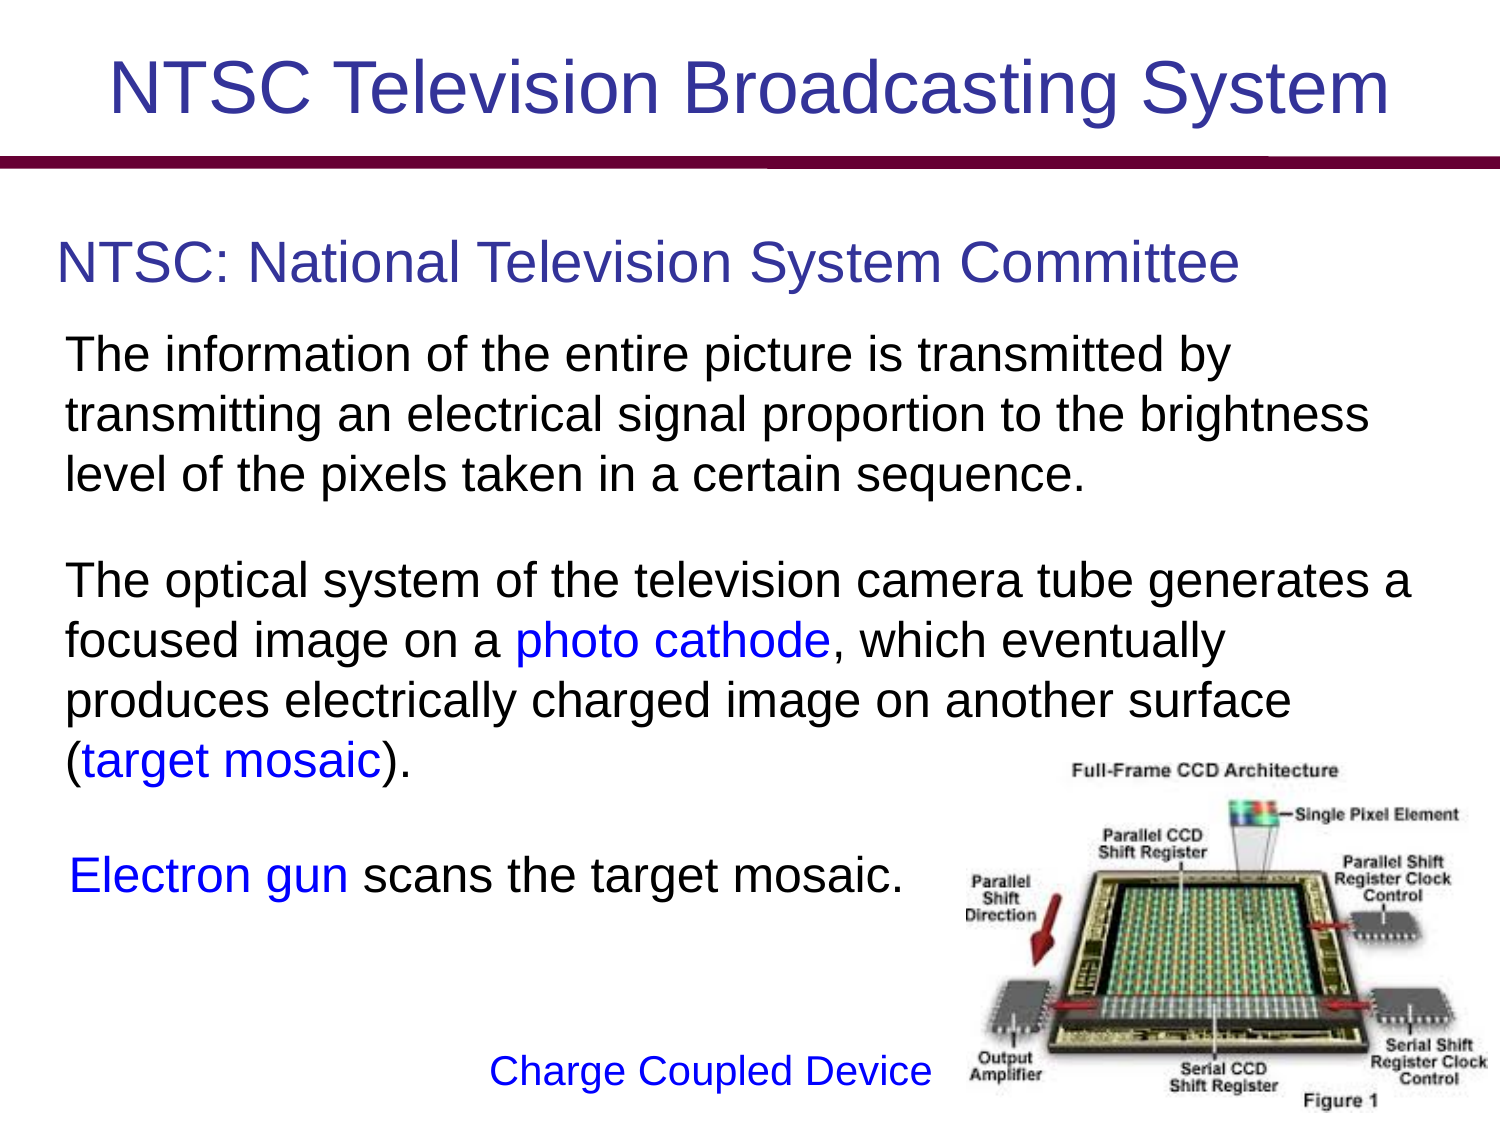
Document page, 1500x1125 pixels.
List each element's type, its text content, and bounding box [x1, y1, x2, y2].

text_box The optical system of the television camera tube generates a focused image on a photo cathode, which eventually produces electrically charged image on another surface (target mosaic). [50, 540, 1450, 796]
text_box Electron gun scans the target mosaic. [53, 835, 946, 911]
text_box The information of the entire picture is transmitted by transmitting an electrical signal proportion to the brightness level of the pixels taken in a certain sequence. [50, 314, 1450, 509]
title NTSC Television Broadcasting System [12, 24, 1488, 143]
text_box Charge Coupled Device [474, 1036, 949, 1102]
text_box NTSC: National Television System Committee [41, 216, 1258, 302]
picture [965, 762, 1488, 1113]
